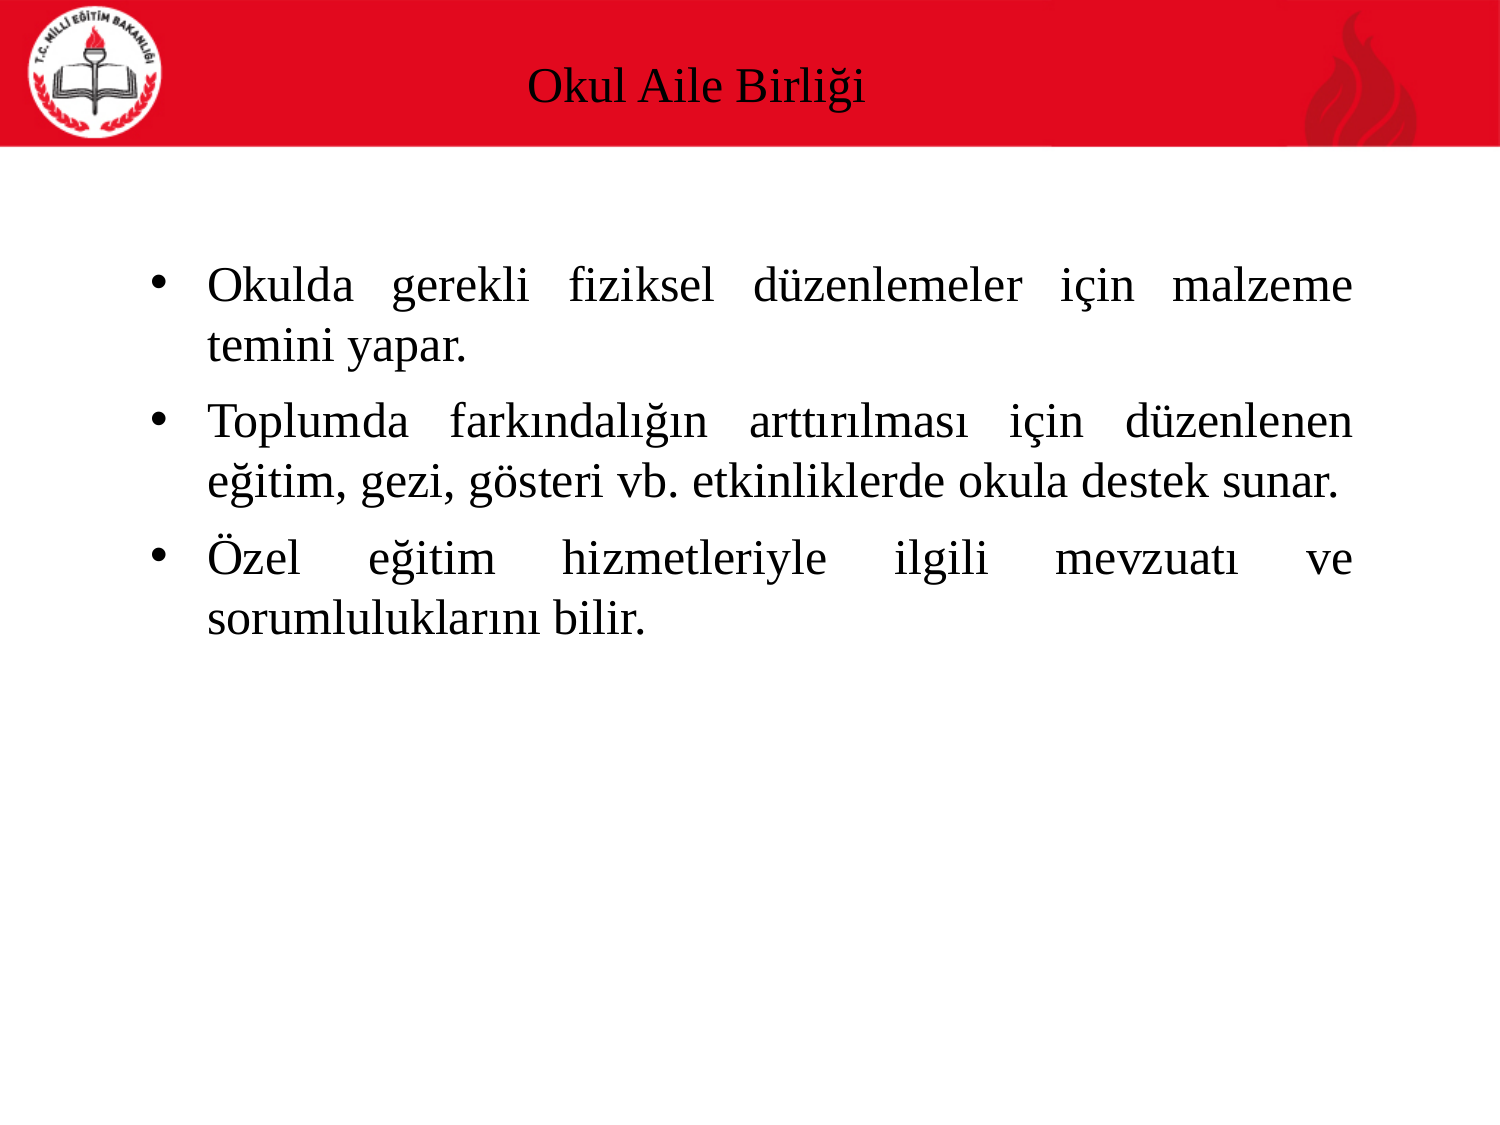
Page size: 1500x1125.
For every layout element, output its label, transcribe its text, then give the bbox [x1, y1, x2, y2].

picture [0, 0, 1500, 1125]
list Okulda gerekli fiziksel düzenlemeler için malzeme temini yapar. Toplumda farkındalığın arttırılması için düzenlenen eğitim, gezi, gösteri vb. etkinliklerde okula destek sunar. Özel eğitim hizmetleriyle ilgili mevzuatı ve sorumluluklarını bilir. [135, 243, 1370, 831]
text_box Okul Aile Birliği [512, 45, 882, 121]
